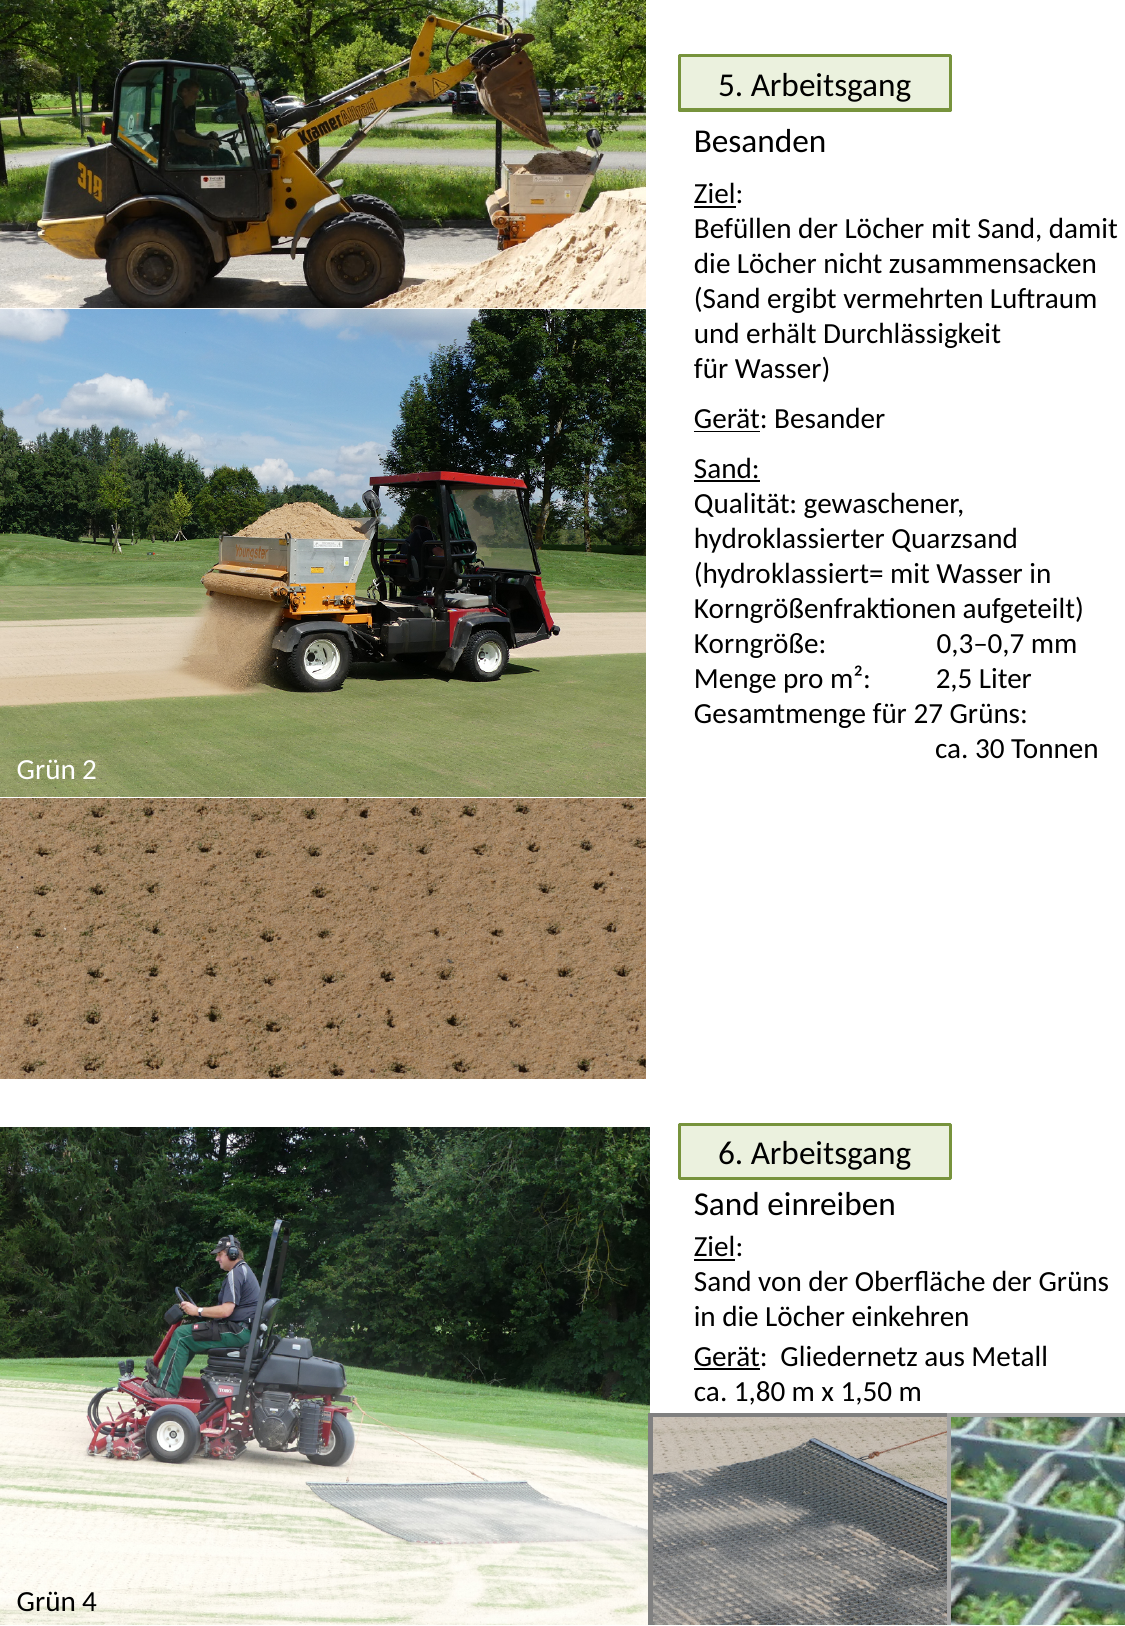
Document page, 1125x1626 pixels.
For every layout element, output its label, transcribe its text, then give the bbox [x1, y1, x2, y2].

picture [652, 1416, 1125, 1625]
picture [0, 309, 646, 1080]
picture [0, 0, 646, 308]
text_box 6. Arbeitsgang [679, 1124, 951, 1175]
picture [0, 1127, 650, 1625]
text_box 5. Arbeitsgang [679, 55, 951, 110]
text_box Sand einreiben Ziel: Sand von der Oberfläche der Grüns in die Löcher einkehren Gerät: Gliedernetz aus Metall ca. 1,80 m x 1,50 m [679, 1175, 1125, 1415]
text_box Besanden Ziel: Befüllen der Löcher mit Sand, damit die Löcher nicht zusammensacken (Sand ergibt vermehrten Luftraum und erhält Durchlässigkeit für Wasser) Gerät: Besander Sand: Qualität: gewaschener, hydroklassierter Quarzsand (hydroklassiert= mit Wasser in Korngrößenfraktionen aufgeteilt) Korngröße: 0,3–0,7 mm Menge pro m²: 2,5 Liter Gesamtmenge für 27 Grüns: ca. 30 Tonnen [679, 112, 1125, 857]
